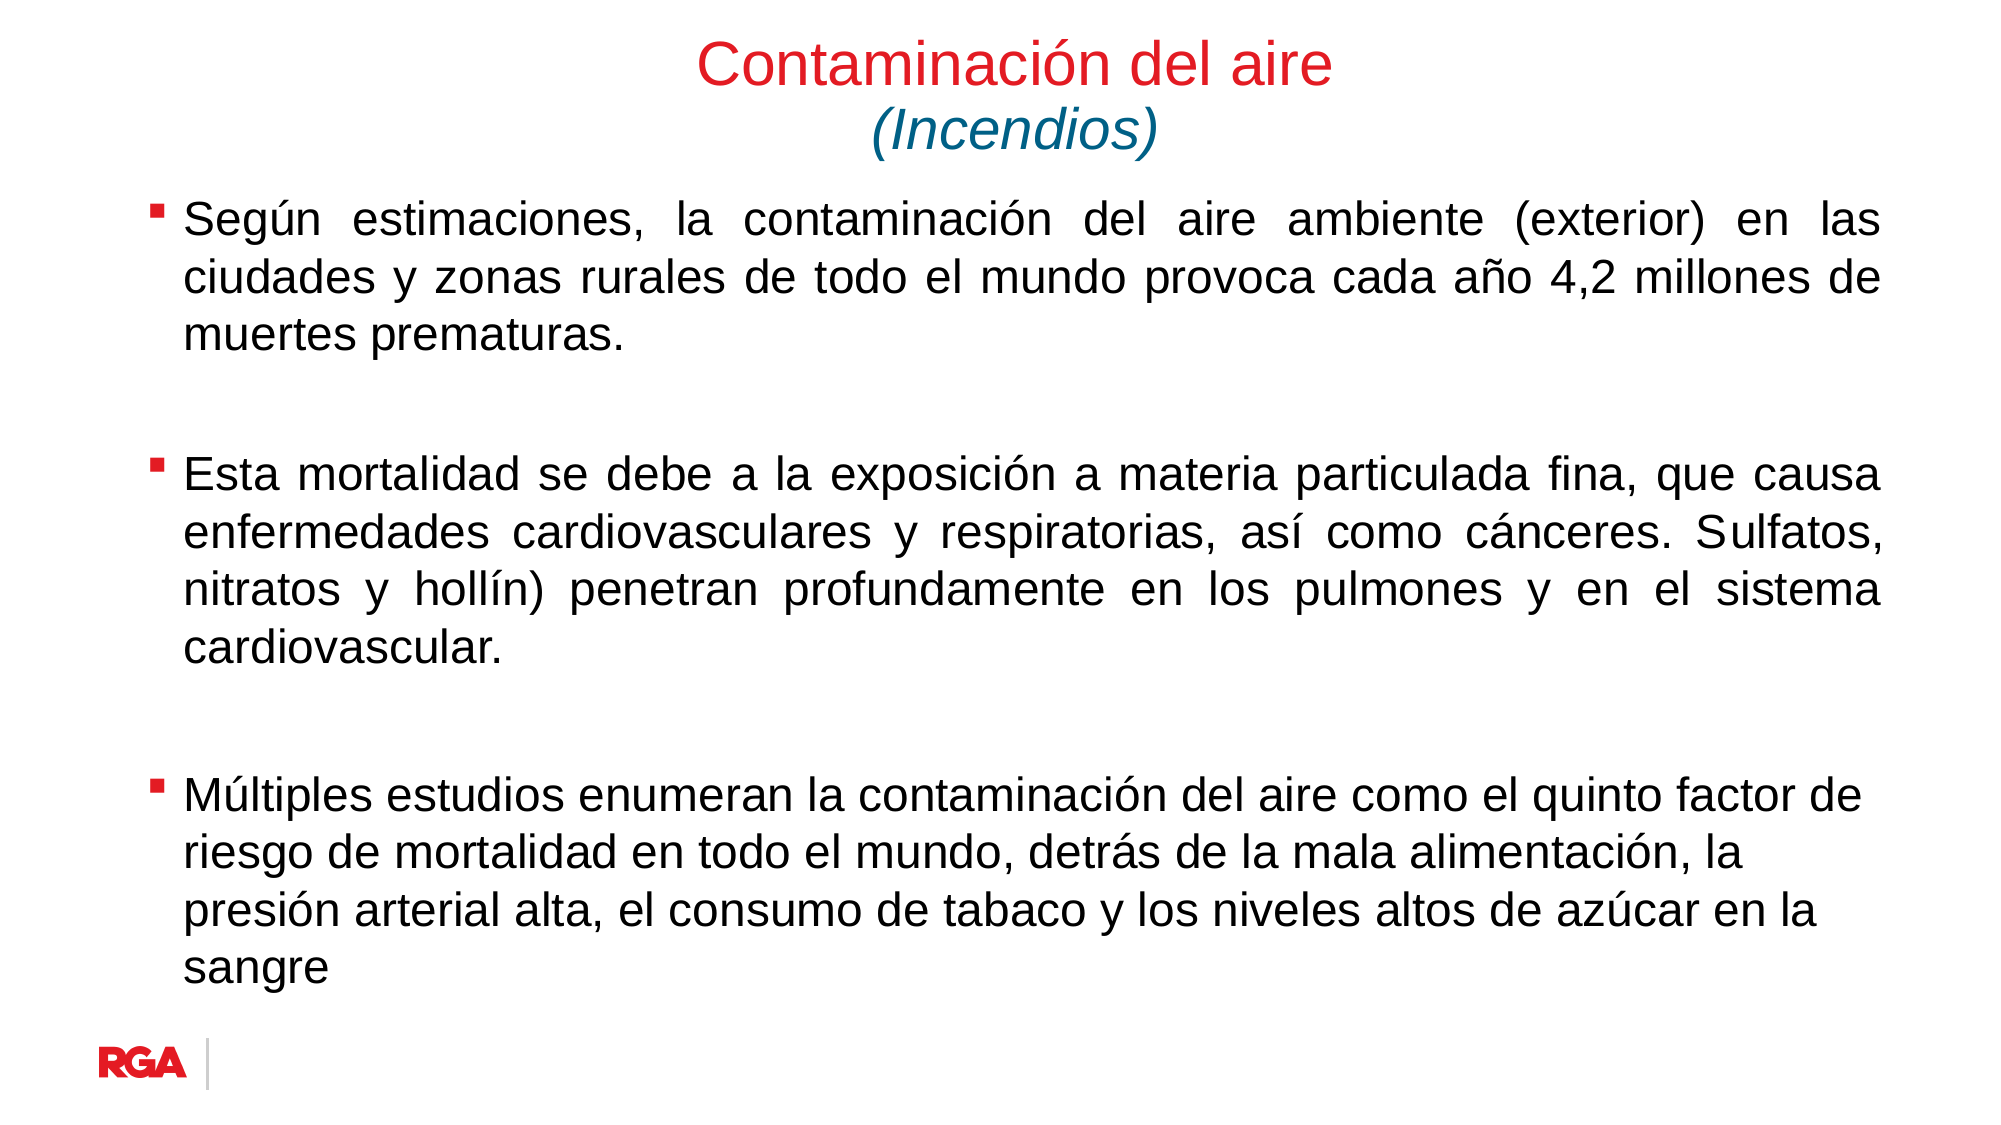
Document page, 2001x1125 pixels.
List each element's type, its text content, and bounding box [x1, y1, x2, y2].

list Según estimaciones, la contaminación del aire ambiente (exterior) en las ciudades y zonas rurales de todo el mundo provoca cada año 4,2 millones de muertes prematuras. Esta mortalidad se debe a la exposición a materia particulada fina, que causa enfermedades cardiovasculares y respiratorias, así como cánceres. Sulfatos, nitratos y hollín) penetran profundamente en los pulmones y en el sistema cardiovascular. Múltiples estudios enumeran la contaminación del aire como el quinto factor de riesgo de mortalidad en todo el mundo, detrás de la mala alimentación, la presión arterial alta, el consumo de tabaco y los niveles altos de azúcar en la sangre [146, 180, 1900, 940]
list Contaminación del aire (Incendios) [146, 24, 1900, 88]
picture [99, 1046, 187, 1078]
